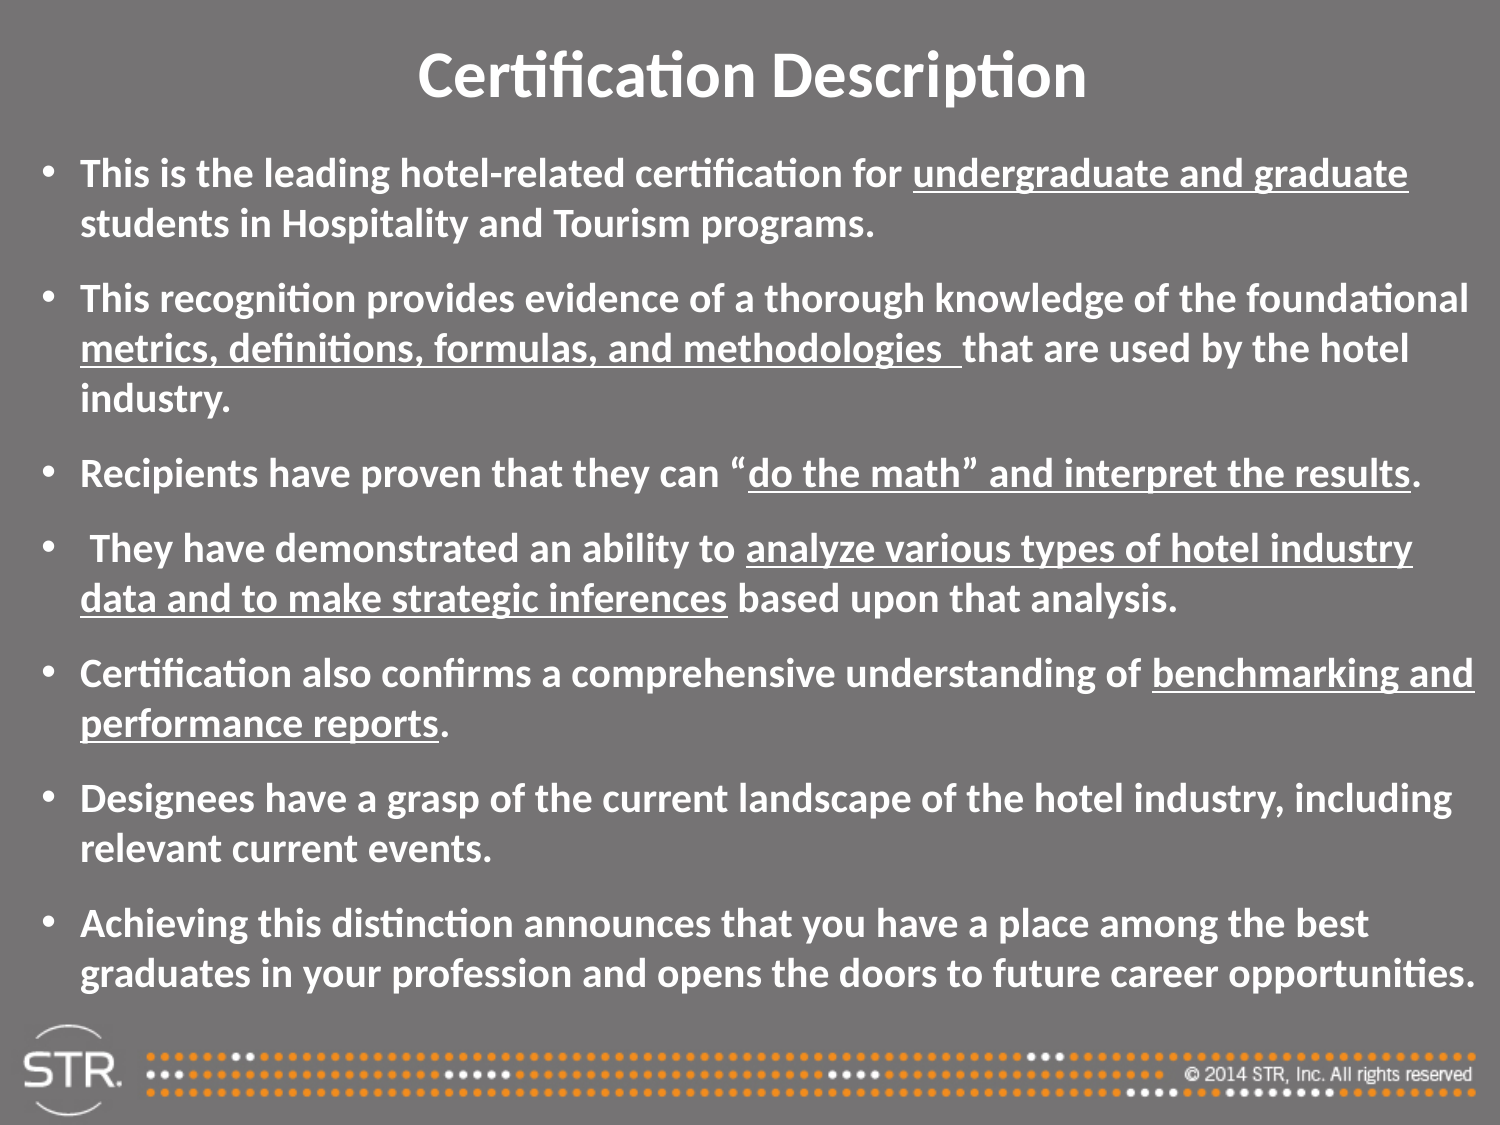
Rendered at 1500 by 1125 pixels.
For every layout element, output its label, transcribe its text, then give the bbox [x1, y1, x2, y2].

list This is the leading hotel-related certification for undergraduate and graduate students in Hospitality and Tourism programs. This recognition provides evidence of a thorough knowledge of the foundational metrics, definitions, formulas, and methodologies that are used by the hotel industry. Recipients have proven that they can “do the math” and interpret the results. They have demonstrated an ability to analyze various types of hotel industry data and to make strategic inferences based upon that analysis. Certification also confirms a comprehensive understanding of benchmarking and performance reports. Designees have a grasp of the current landscape of the hotel industry, including relevant current events. Achieving this distinction announces that you have a place among the best graduates in your profession and opens the doors to future career opportunities. [26, 138, 1495, 735]
title Certification Description [41, 23, 1466, 137]
picture [0, 0, 1500, 1125]
